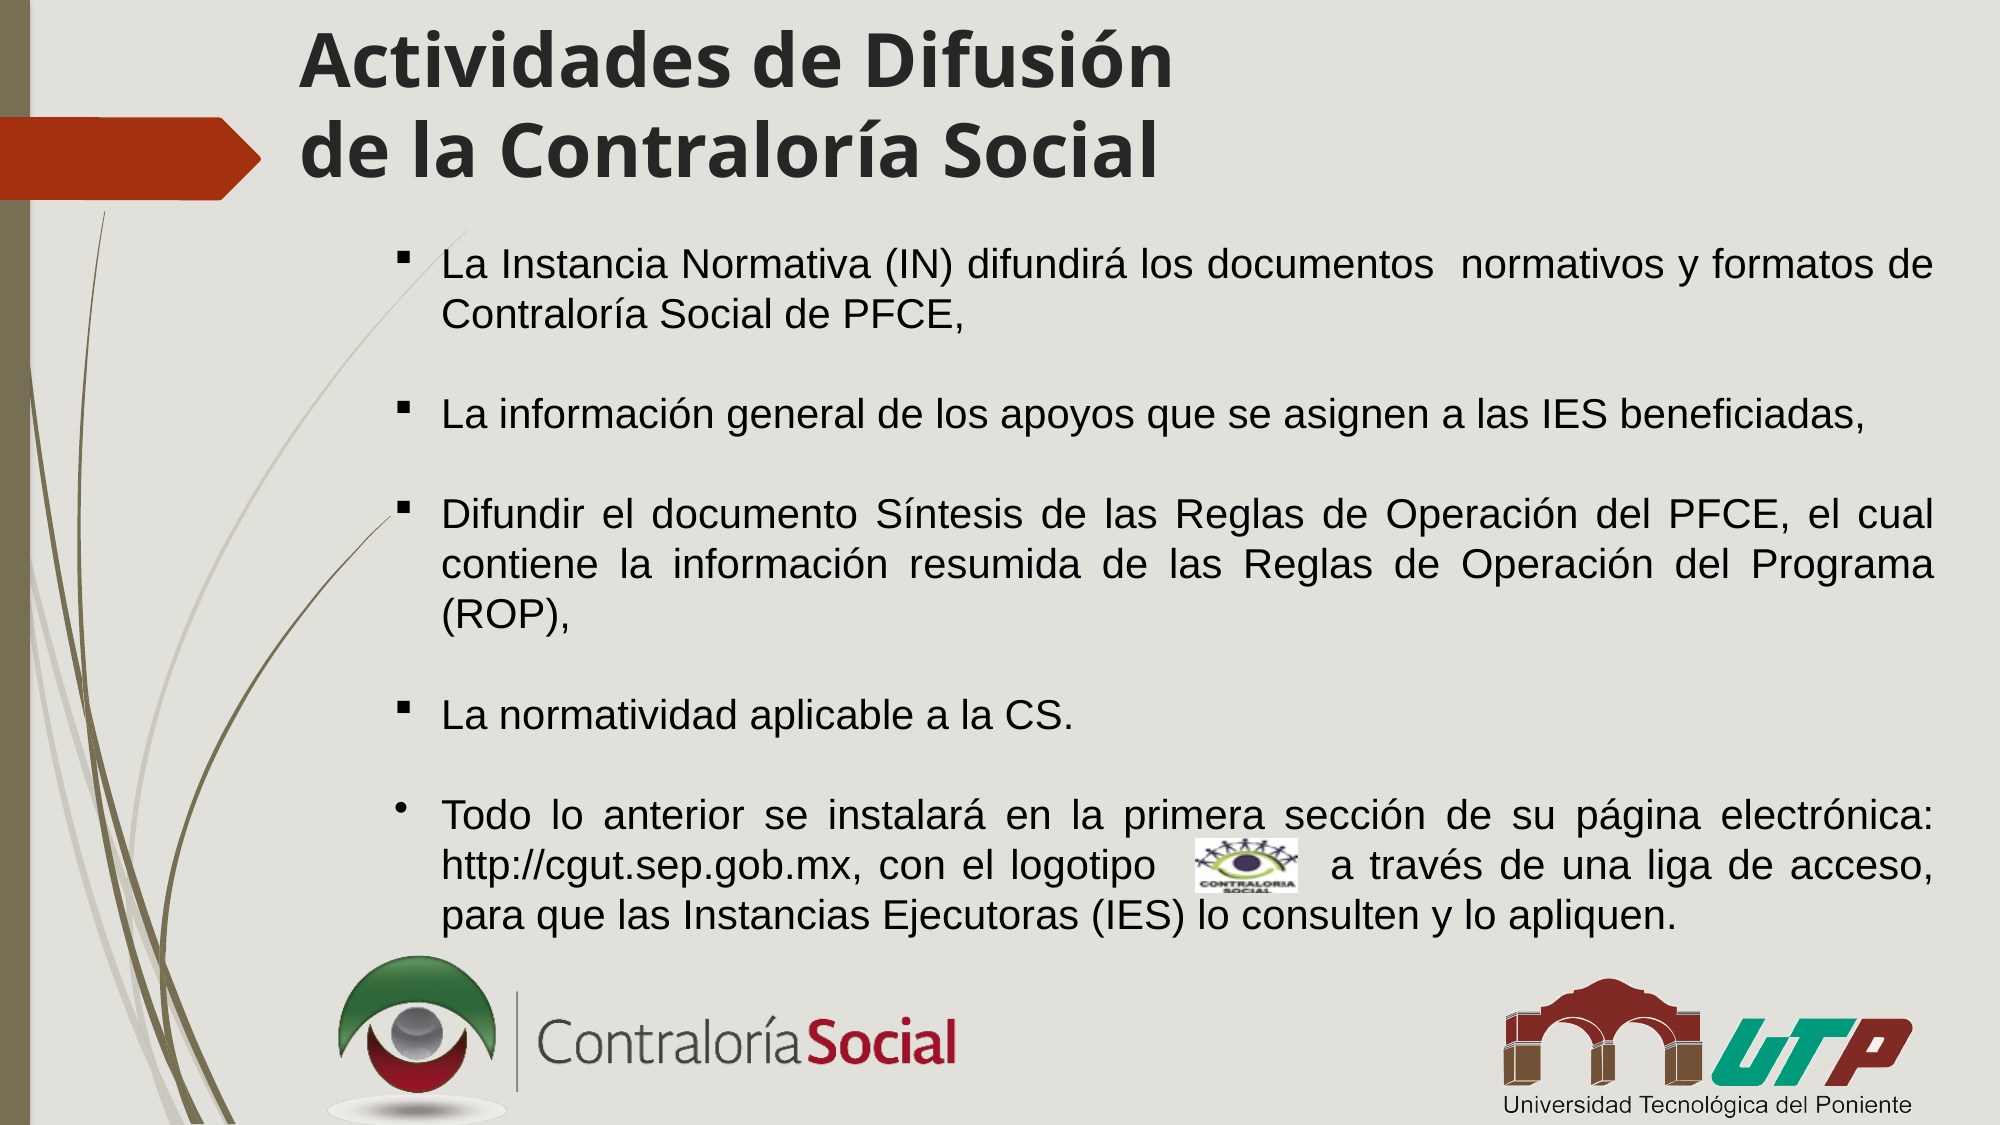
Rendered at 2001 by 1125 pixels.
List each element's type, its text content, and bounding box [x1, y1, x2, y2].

text_box La Instancia Normativa (IN) difundirá los documentos normativos y formatos de Contraloría Social de PFCE, La información general de los apoyos que se asignen a las IES beneficiadas, Difundir el documento Síntesis de las Reglas de Operación del PFCE, el cual contiene la información resumida de las Reglas de Operación del Programa (ROP), La normatividad aplicable a la CS. Todo lo anterior se instalará en la primera sección de su página electrónica: http://cgut.sep.gob.mx, con el logotipo a través de una liga de acceso, para que las Instancias Ejecutoras (IES) lo consulten y lo apliquen. [379, 229, 1950, 945]
picture [1496, 966, 1923, 1118]
picture [311, 947, 972, 1125]
picture [1194, 837, 1299, 894]
title Actividades de Difusión de la Contraloría Social [284, 5, 1747, 216]
